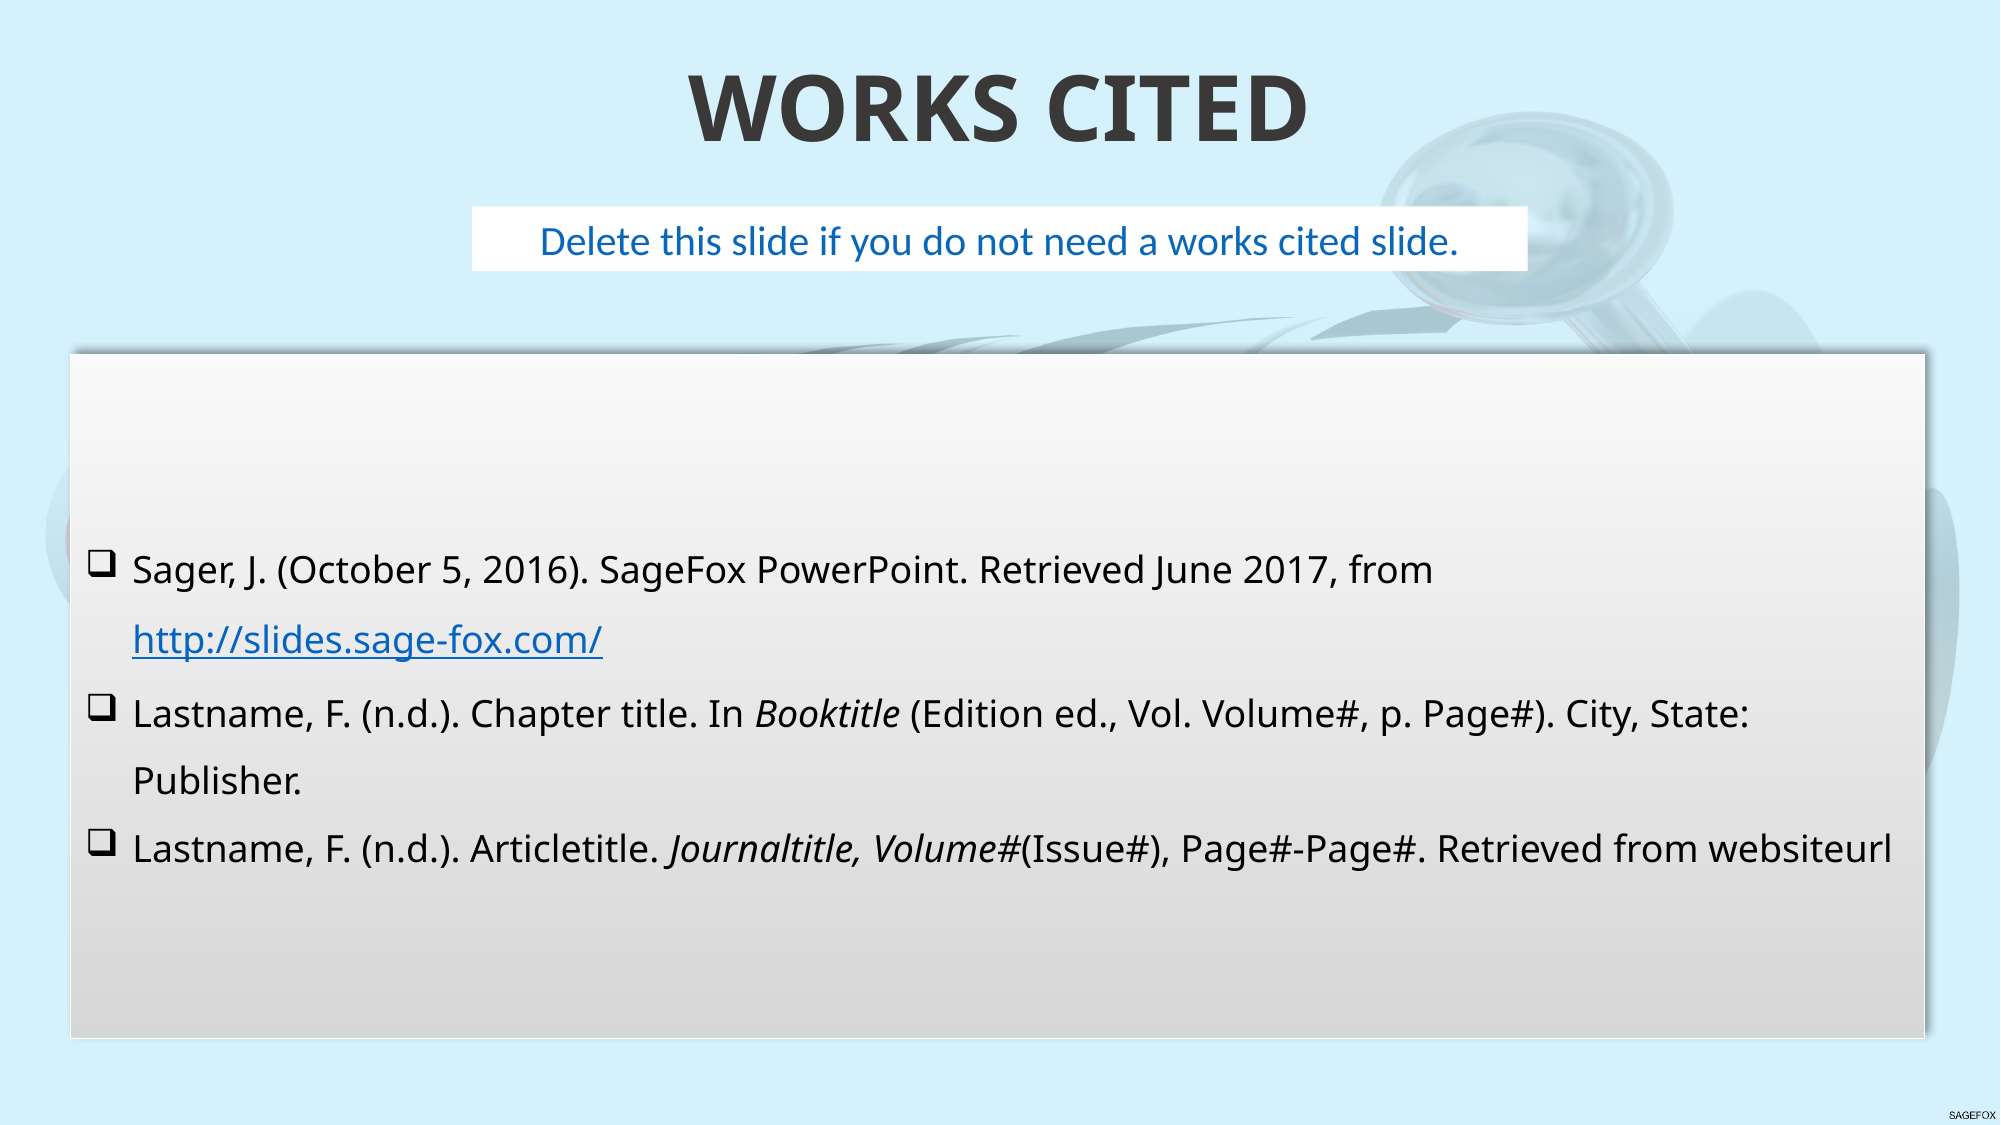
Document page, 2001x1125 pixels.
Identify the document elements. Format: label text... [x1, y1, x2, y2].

text_box WORKS CITED [548, 42, 1452, 167]
text_box Sager, J. (October 5, 2016). SageFox PowerPoint. Retrieved June 2017, from http://slides.sage-fox.com/ Lastname, F. (n.d.). Chapter title. In Booktitle (Edition ed., Vol. Volume#, p. Page#). City, State: Publisher. Lastname, F. (n.d.). Articletitle. Journaltitle, Volume#(Issue#), Page#-Page#. Retrieved from websiteurl [70, 354, 1925, 1039]
text_box Delete this slide if you do not need a works cited slide. [472, 206, 1528, 272]
picture [1925, 0, 2001, 1125]
